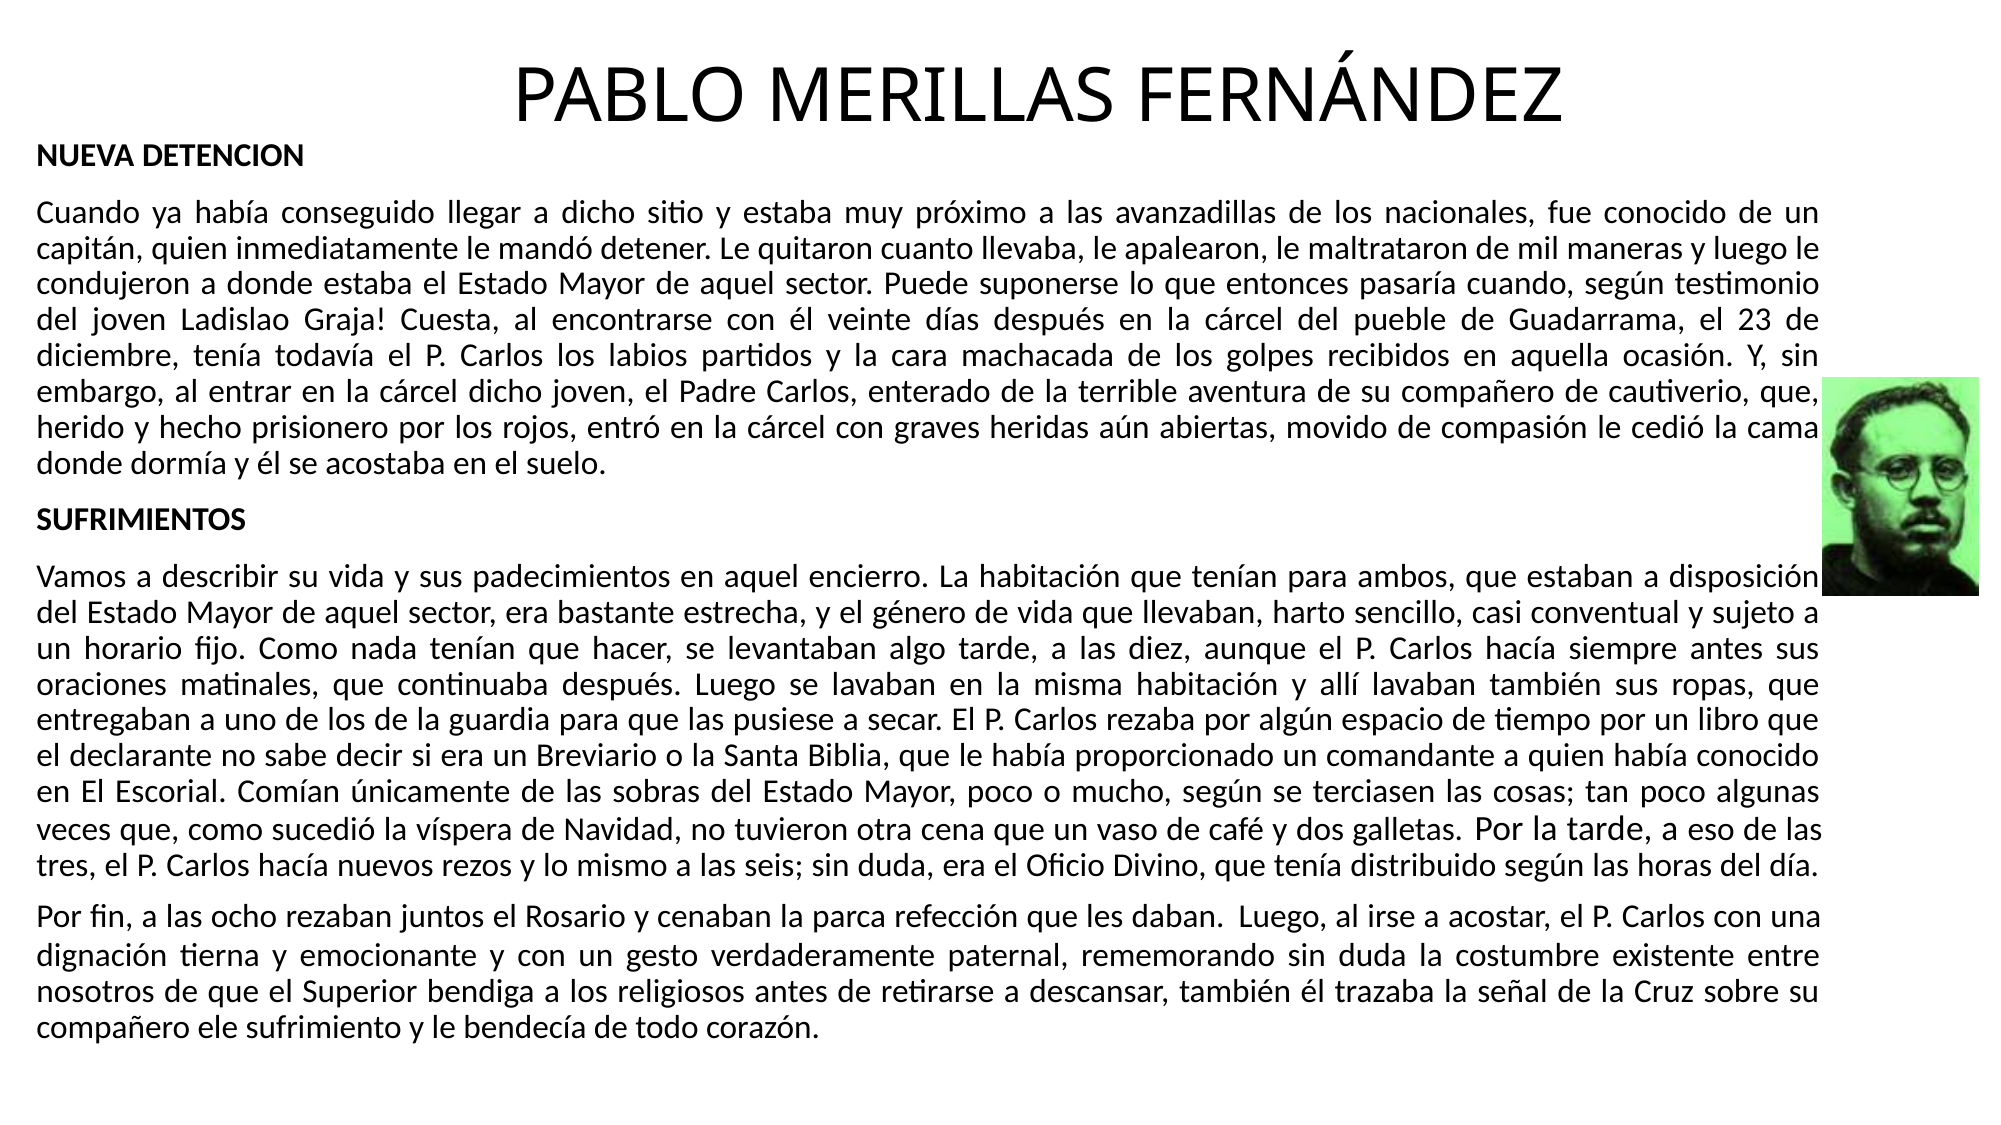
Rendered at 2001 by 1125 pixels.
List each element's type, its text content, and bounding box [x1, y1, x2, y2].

subtitle NUEVA DETENCION Cuando ya había conseguido llegar a dicho sitio y estaba muy próximo a las avanzadillas de los nacionales, fue conocido de un capitán, quien inmediatamente le mandó detener. Le quitaron cuanto llevaba, le apalearon, le maltrataron de mil maneras y luego le condujeron a donde estaba el Estado Mayor de aquel sector. Puede suponerse lo que entonces pasaría cuando, según testimonio del joven Ladislao Graja! Cuesta, al encontrarse con él veinte días después en la cárcel del pueble de Guadarrama, el 23 de diciembre, tenía todavía el P. Carlos los labios partidos y la cara machacada de los golpes recibidos en aquella ocasión. Y, sin embargo, al entrar en la cárcel dicho joven, el Padre Carlos, enterado de la terrible aventura de su compañero de cautiverio, que, herido y hecho prisionero por los rojos, entró en la cárcel con graves heridas aún abiertas, movido de compasión le cedió la cama donde dormía y él se acostaba en el suelo. SUFRIMIENTOS Vamos a describir su vida y sus padecimientos en aquel encierro. La habitación que tenían para ambos, que estaban a disposición del Estado Mayor de aquel sector, era bastante estrecha, y el género de vida que llevaban, harto sencillo, casi conventual y sujeto a un horario fijo. Como nada tenían que hacer, se levantaban algo tarde, a las diez, aunque el P. Carlos hacía siempre antes sus oraciones matinales, que continuaba después. Luego se lavaban en la misma habitación y allí lavaban también sus ropas, que entregaban a uno de los de la guardia para que las pusiese a secar. El P. Carlos rezaba por algún espacio de tiempo por un libro que el declarante no sabe decir si era un Breviario o la Santa Biblia, que le había proporcionado un comandante a quien había conocido en El Escorial. Comían únicamente de las sobras del Estado Mayor, poco o mucho, según se terciasen las cosas; tan poco algunas veces que, como sucedió la víspera de Navidad, no tuvieron otra cena que un vaso de café y dos galletas. Por la tarde, a eso de las tres, el P. Carlos hacía nuevos rezos y lo mismo a las seis; sin duda, era el Oficio Divino, que tenía distribuido según las horas del día. Por fin, a las ocho rezaban juntos el Rosario y cenaban la parca refección que les daban. Luego, al irse a acostar, el P. Carlos con una dignación tierna y emocionante y con un gesto verdaderamente paternal, rememorando sin duda la costumbre existente entre nosotros de que el Superior bendiga a los religiosos antes de retirarse a descansar, también él trazaba la señal de la Cruz sobre su compañero ele sufrimiento y le bendecía de todo corazón. [36, 137, 1823, 1082]
title PABLO MERILLAS FERNÁNDEZ [330, 34, 1747, 137]
picture [1822, 377, 1979, 596]
